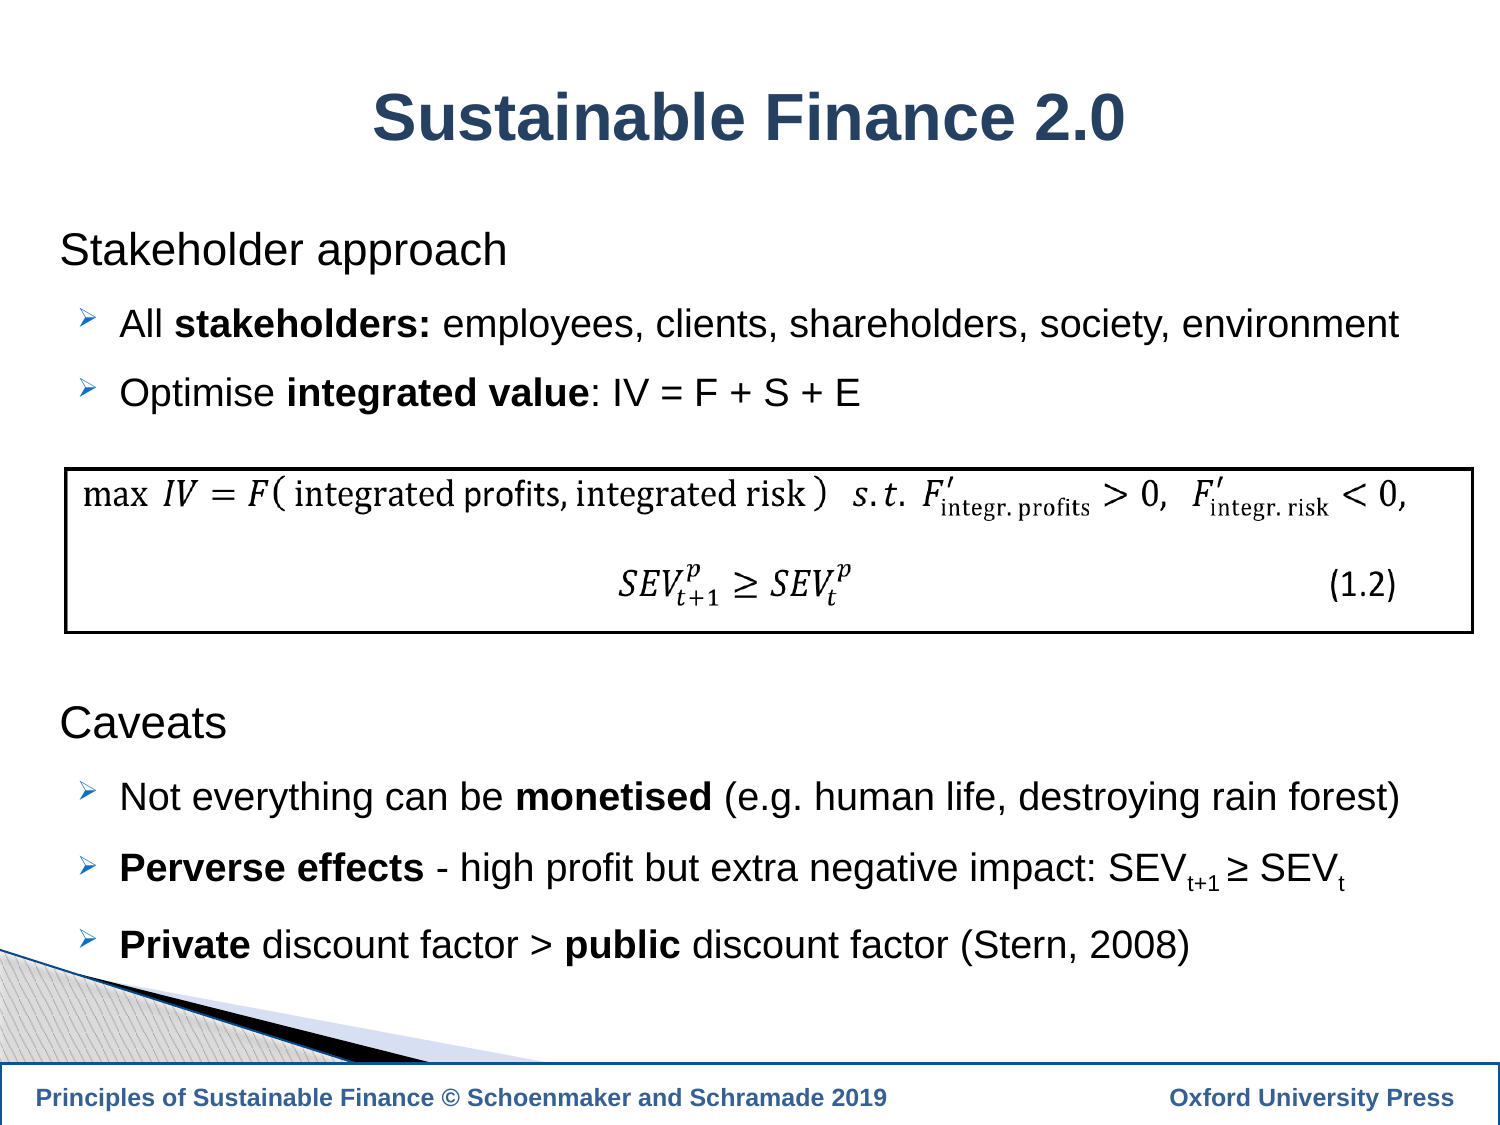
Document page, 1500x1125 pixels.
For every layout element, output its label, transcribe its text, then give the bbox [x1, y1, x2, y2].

picture [64, 467, 1474, 634]
list Stakeholder approach All stakeholders: employees, clients, shareholders, society, environment Optimise integrated value: IV = F + S + E Caveats Not everything can be monetised (e.g. human life, destroying rain forest) Perverse effects - high profit but extra negative impact: SEVt+1 ≥ SEVt Private discount factor > public discount factor (Stern, 2008) [44, 196, 1500, 1000]
text_box Sustainable Finance 2.0 [41, 66, 1459, 173]
slide_number 22 [1116, 1059, 1467, 1063]
text_box Principles of Sustainable Finance © Schoenmaker and Schramade 2019 Oxford University Press [0, 1063, 1500, 1125]
